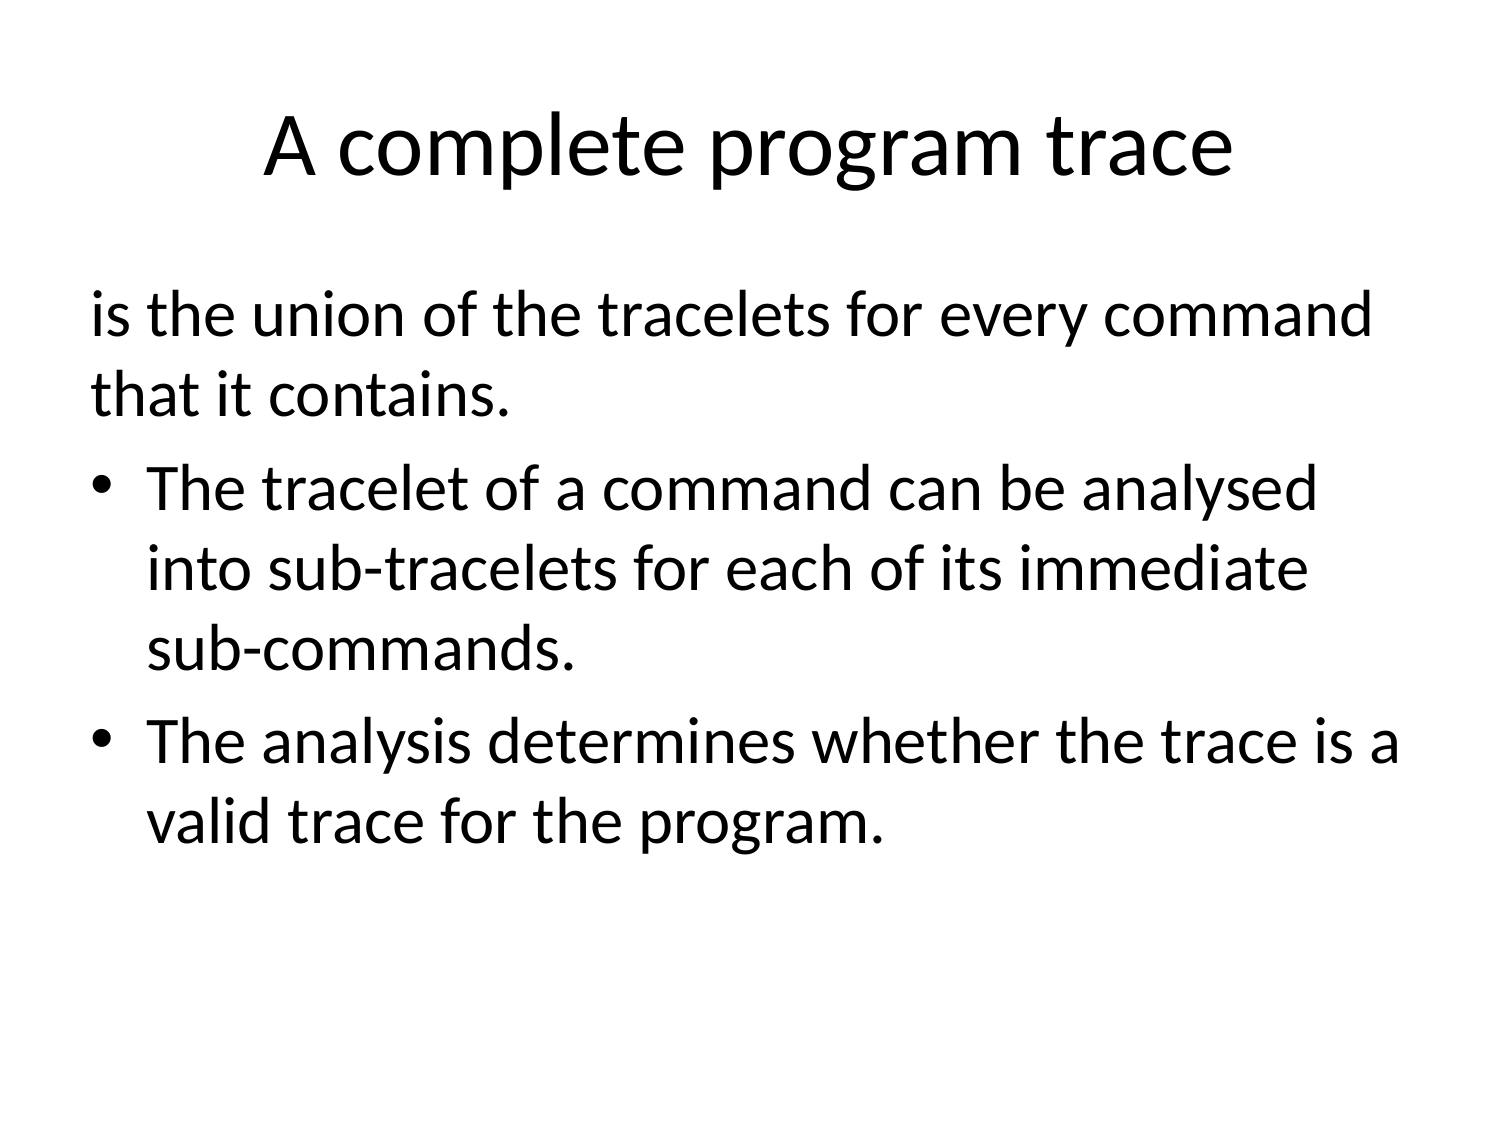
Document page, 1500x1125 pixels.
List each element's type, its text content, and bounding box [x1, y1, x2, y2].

list is the union of the tracelets for every command that it contains. The tracelet of a command can be analysed into sub-tracelets for each of its immediate sub-commands. The analysis determines whether the trace is a valid trace for the program. [75, 262, 1425, 1005]
title A complete program trace [75, 45, 1425, 233]
